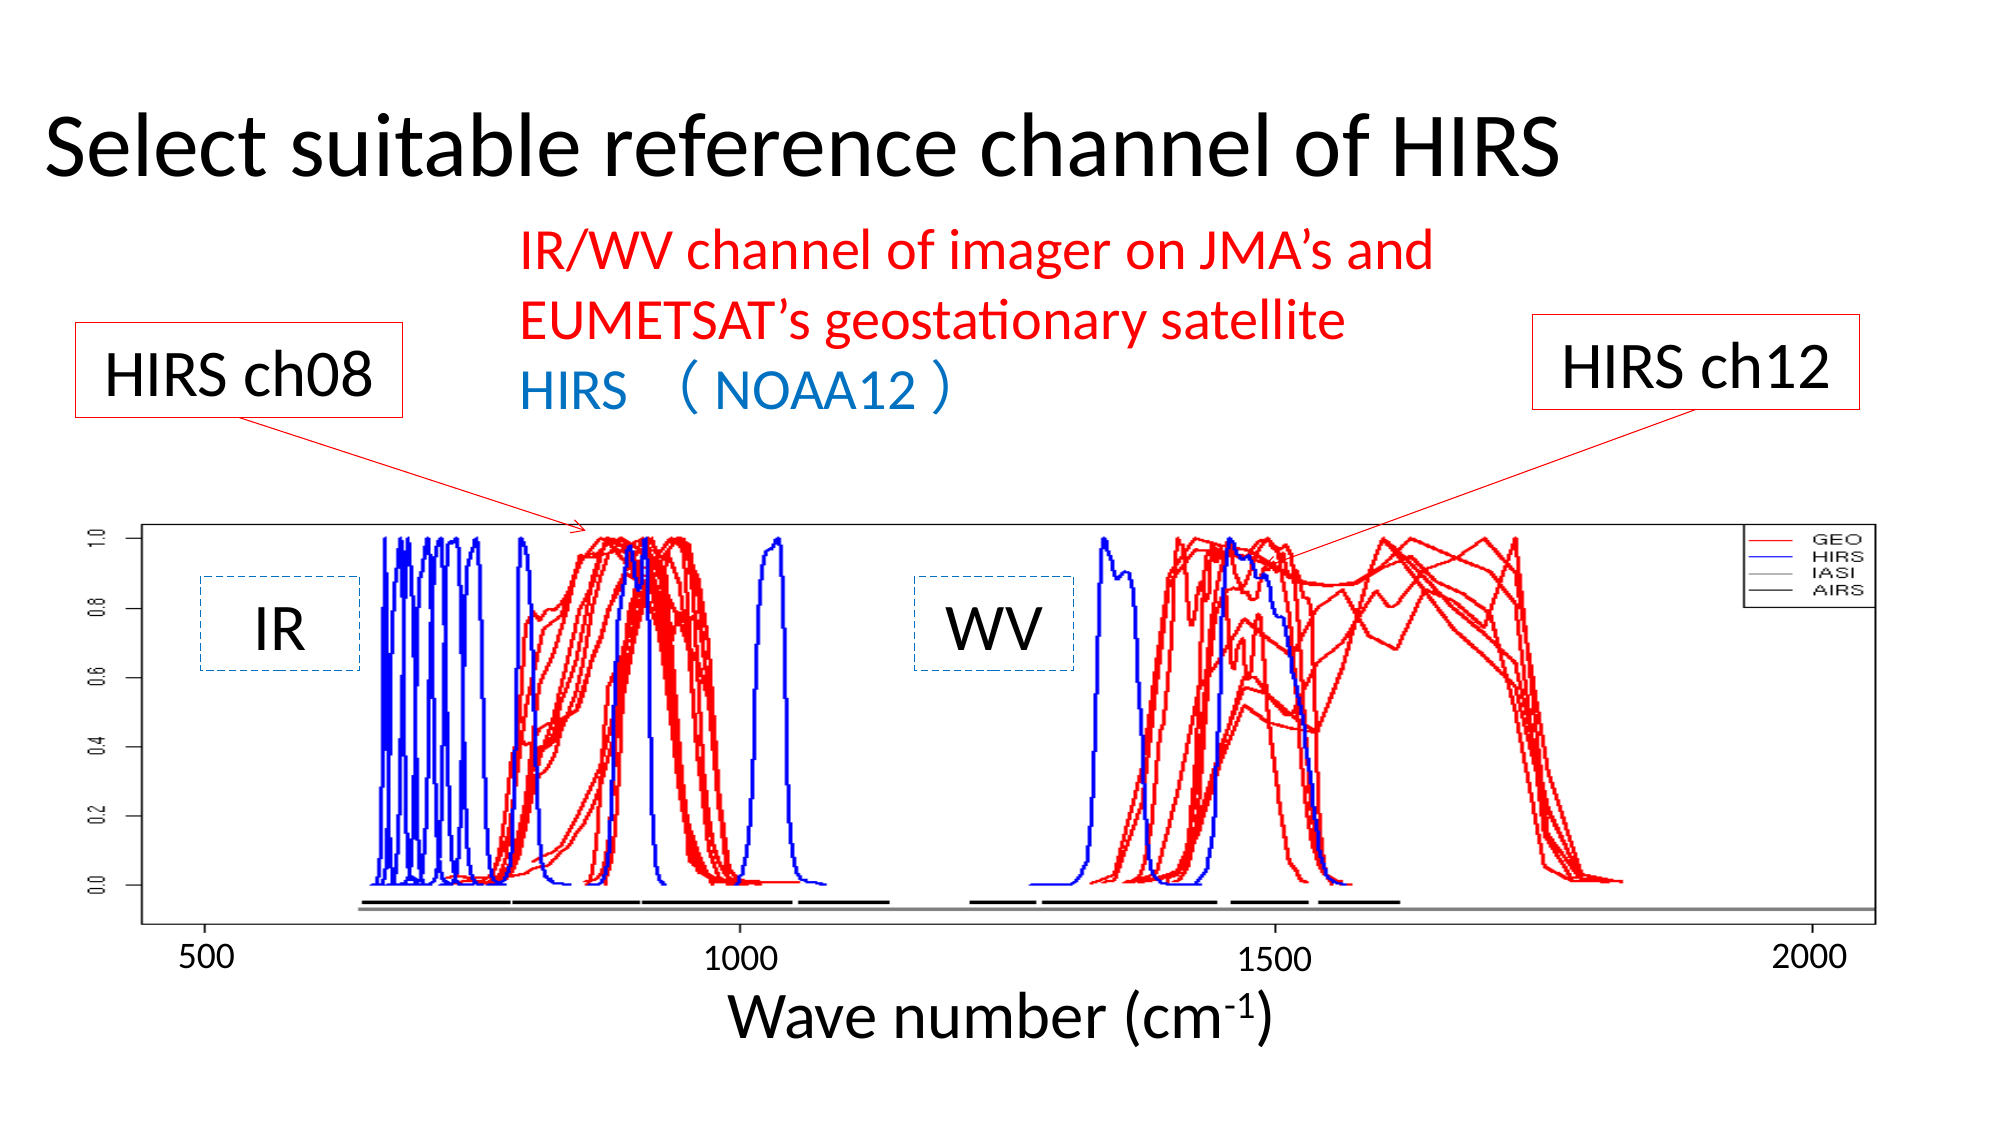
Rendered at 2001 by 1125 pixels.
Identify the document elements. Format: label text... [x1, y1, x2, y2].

text_box HIRS ch12 [1532, 314, 1860, 410]
text_box IR/WV channel of imager on JMA’s and EUMETSAT’s geostationary satellite HIRS（NOAA12） [505, 259, 1484, 499]
text_box 1500 [1121, 937, 1428, 987]
text_box 500 [53, 937, 360, 984]
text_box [239, 418, 586, 531]
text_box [1262, 410, 1697, 568]
text_box Wave number (cm-1) [645, 964, 1358, 1060]
text_box HIRS ch08 [75, 322, 403, 418]
text_box 1000 [587, 937, 894, 986]
picture [29, 509, 1934, 937]
text_box 2000 [1656, 923, 1963, 984]
text_box Select suitable reference channel of HIRS [29, 77, 1934, 259]
